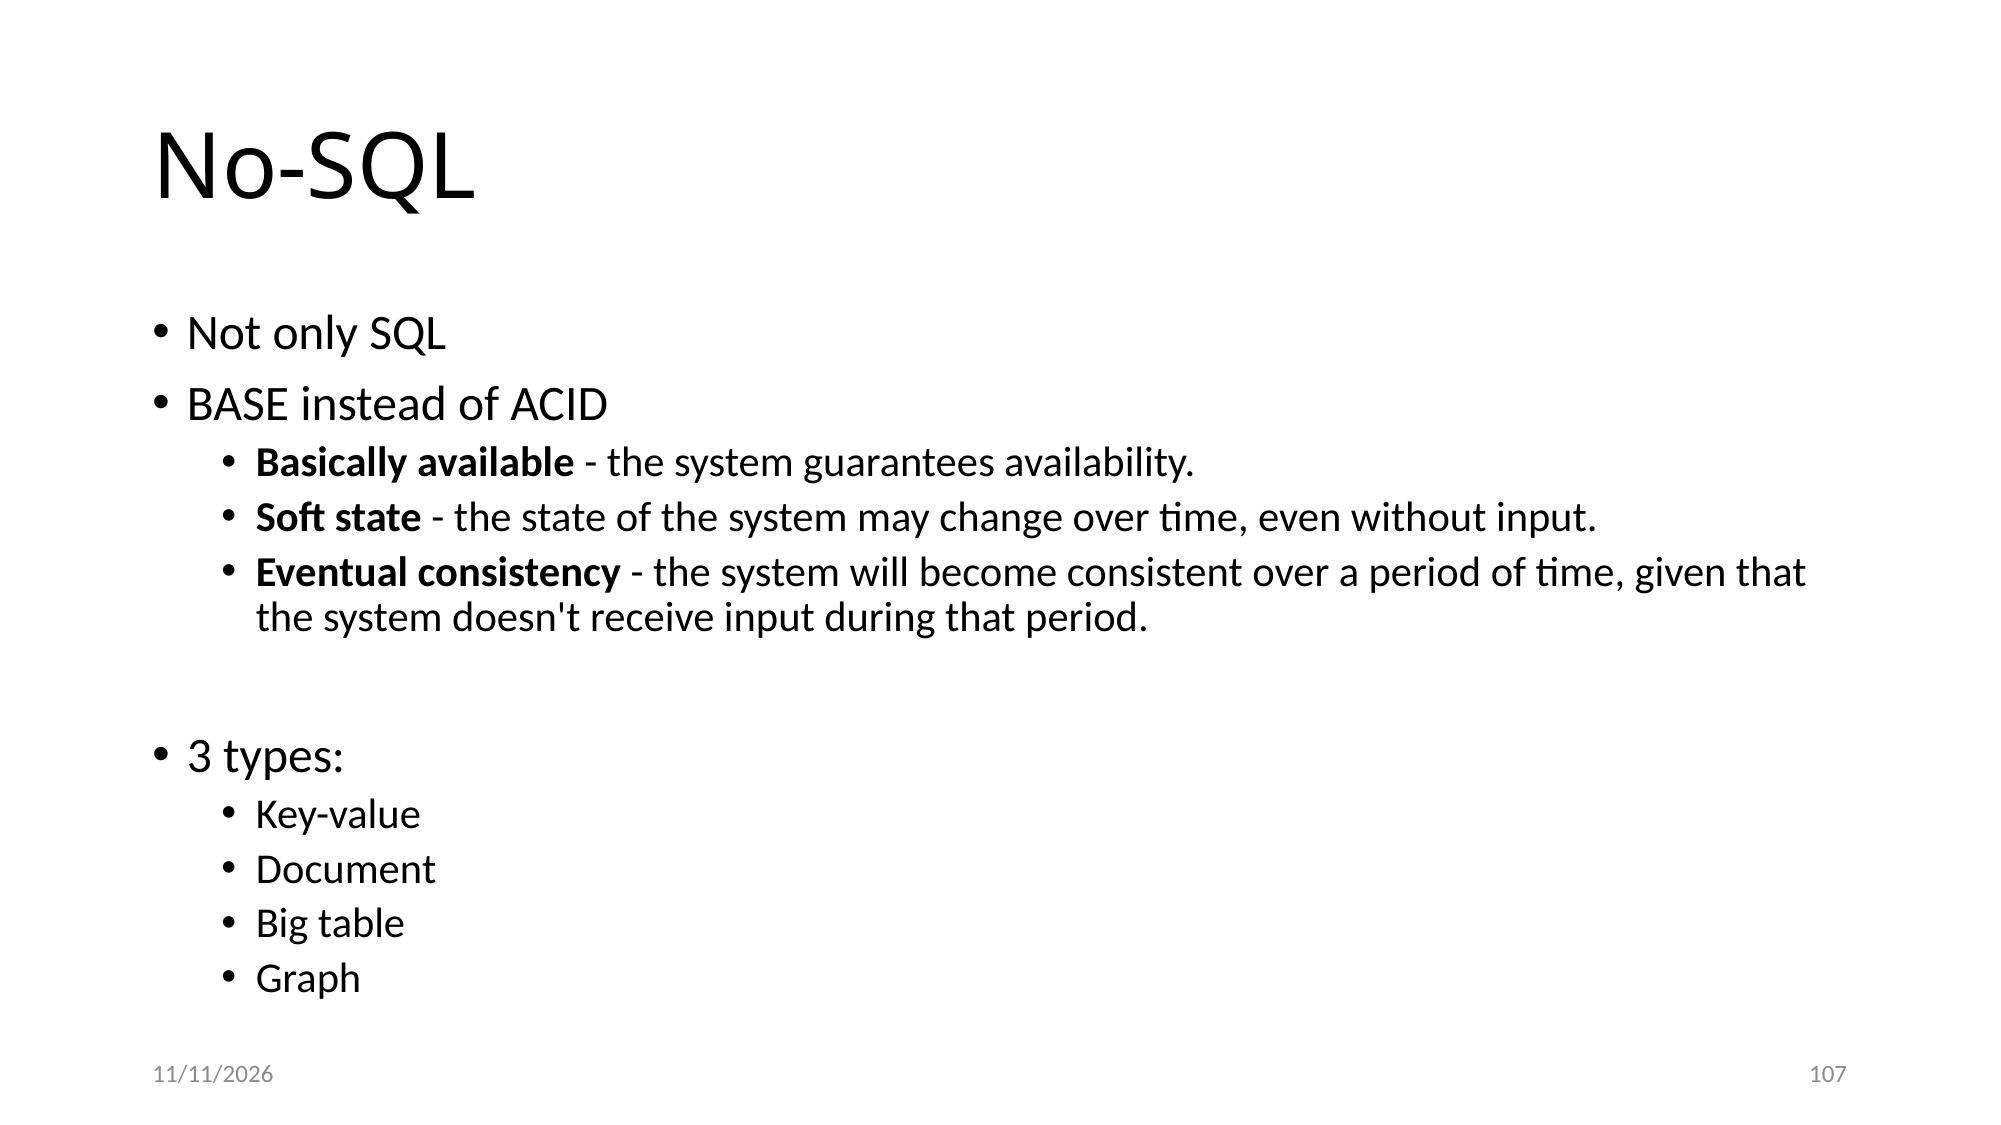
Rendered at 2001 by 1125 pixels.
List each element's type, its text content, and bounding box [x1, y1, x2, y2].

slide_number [137, 1042, 588, 1103]
slide_number 108 [1412, 1042, 1863, 1103]
title No-SQL [137, 59, 1863, 278]
list Not only SQL BASE instead of ACID Basically available - the system guarantees availability. Soft state - the state of the system may change over time, even without input. Eventual consistency - the system will become consistent over a period of time, given that the system doesn't receive input during that period. 3 types: Key-value Document Big table Graph [137, 299, 1863, 1014]
